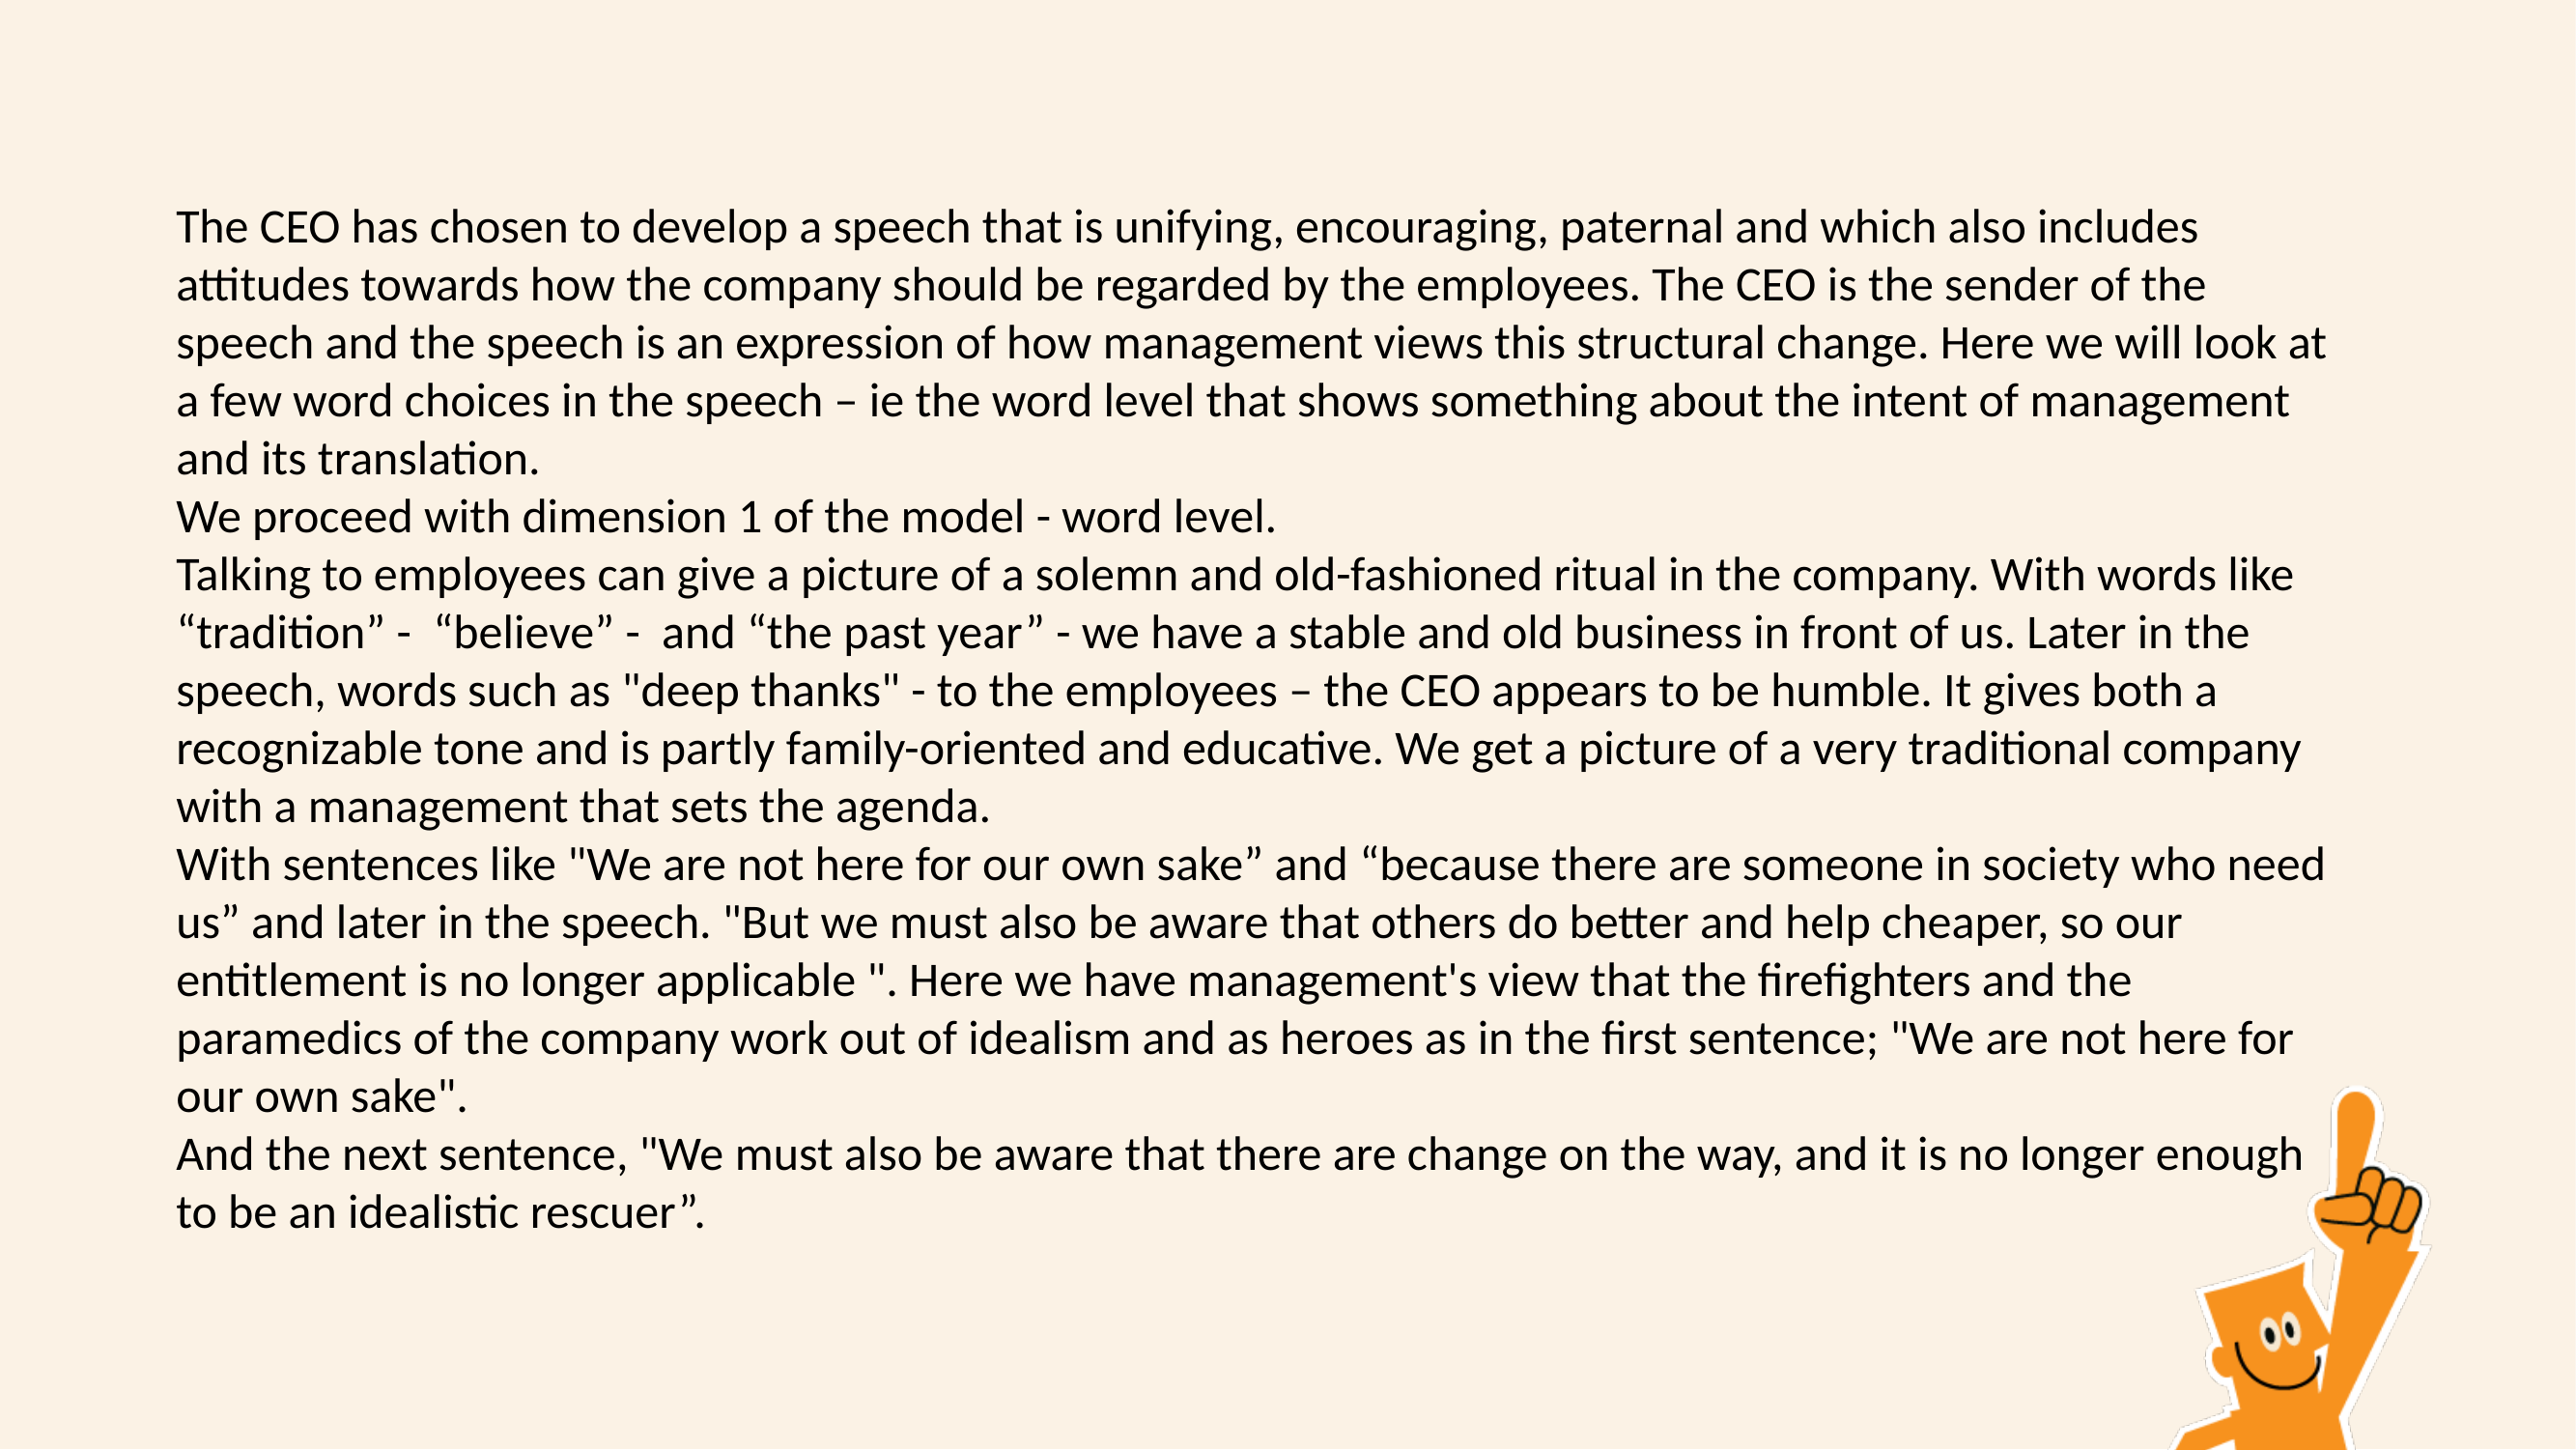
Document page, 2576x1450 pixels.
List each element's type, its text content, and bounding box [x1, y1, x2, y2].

picture [1288, 1071, 2576, 1450]
text_box The CEO has chosen to develop a speech that is unifying, encouraging, paternal and which also includes attitudes towards how the company should be regarded by the employees. The CEO is the sender of the speech and the speech is an expression of how management views this structural change. Here we will look at a few word choices in the speech – ie the word level that shows something about the intent of management and its translation. We proceed with dimension 1 of the model - word level. Talking to employees can give a picture of a solemn and old-fashioned ritual in the company. With words like “tradition” - “believe” - and “the past year” - we have a stable and old business in front of us. Later in the speech, words such as "deep thanks" - to the employees – the CEO appears to be humble. It gives both a recognizable tone and is partly family-oriented and educative. We get a picture of a very traditional company with a management that sets the agenda. With sentences like "We are not here for our own sake” and “because there are someone in society who need us” and later in the speech. "But we must also be aware that others do better and help cheaper, so our entitlement is no longer applicable ". Here we have management's view that the firefighters and the paramedics of the company work out of idealism and as heroes as in the first sentence; "We are not here for our own sake". And the next sentence, "We must also be aware that there are change on the way, and it is no longer enough to be an idealistic rescuer”. [161, 187, 2348, 1245]
